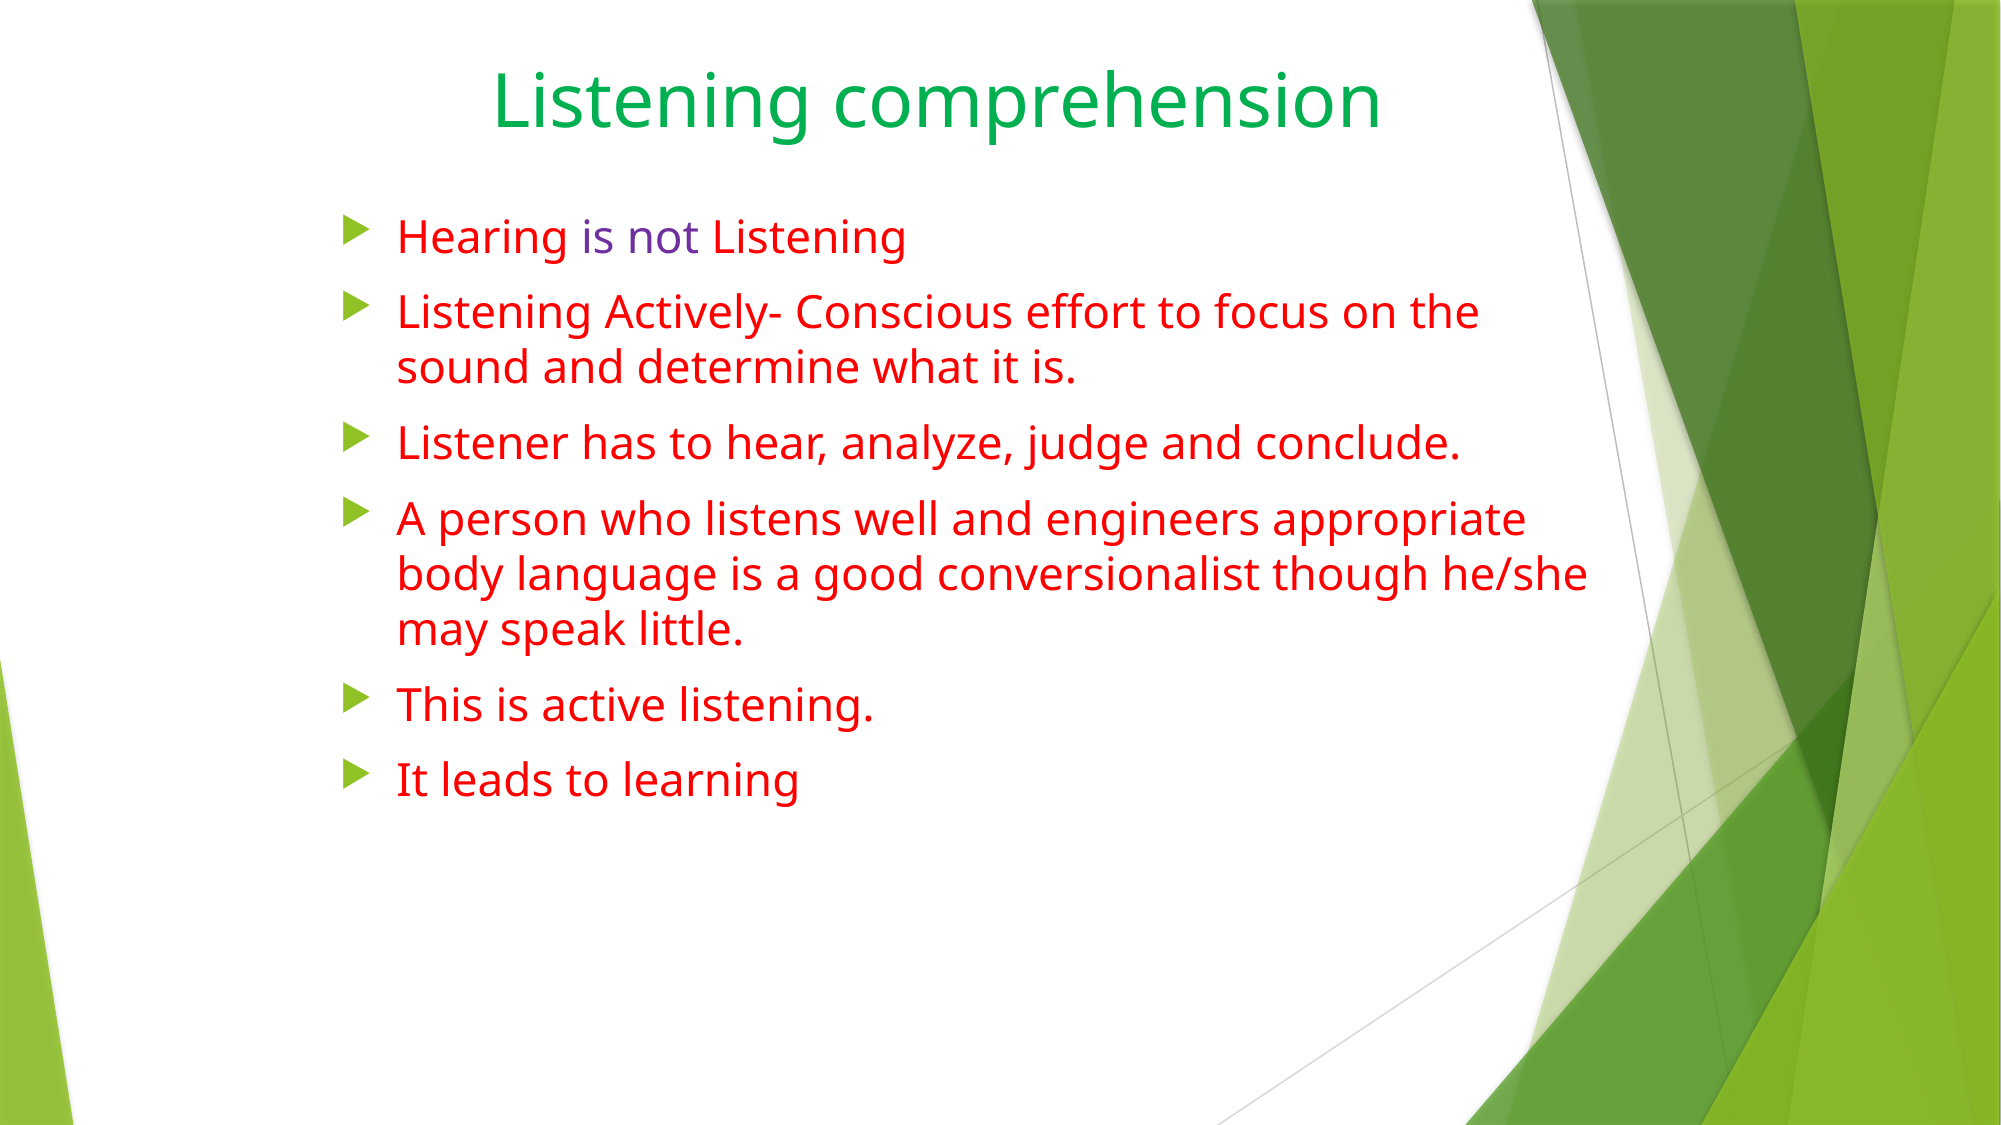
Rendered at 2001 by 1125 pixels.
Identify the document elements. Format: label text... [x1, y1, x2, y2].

title Listening comprehension [324, 45, 1550, 175]
list Hearing is not Listening Listening Actively- Conscious effort to focus on the sound and determine what it is. Listener has to hear, analyze, judge and conclude. A person who listens well and engineers appropriate body language is a good conversionalist though he/she may speak little. This is active listening. It leads to learning [324, 200, 1625, 1062]
